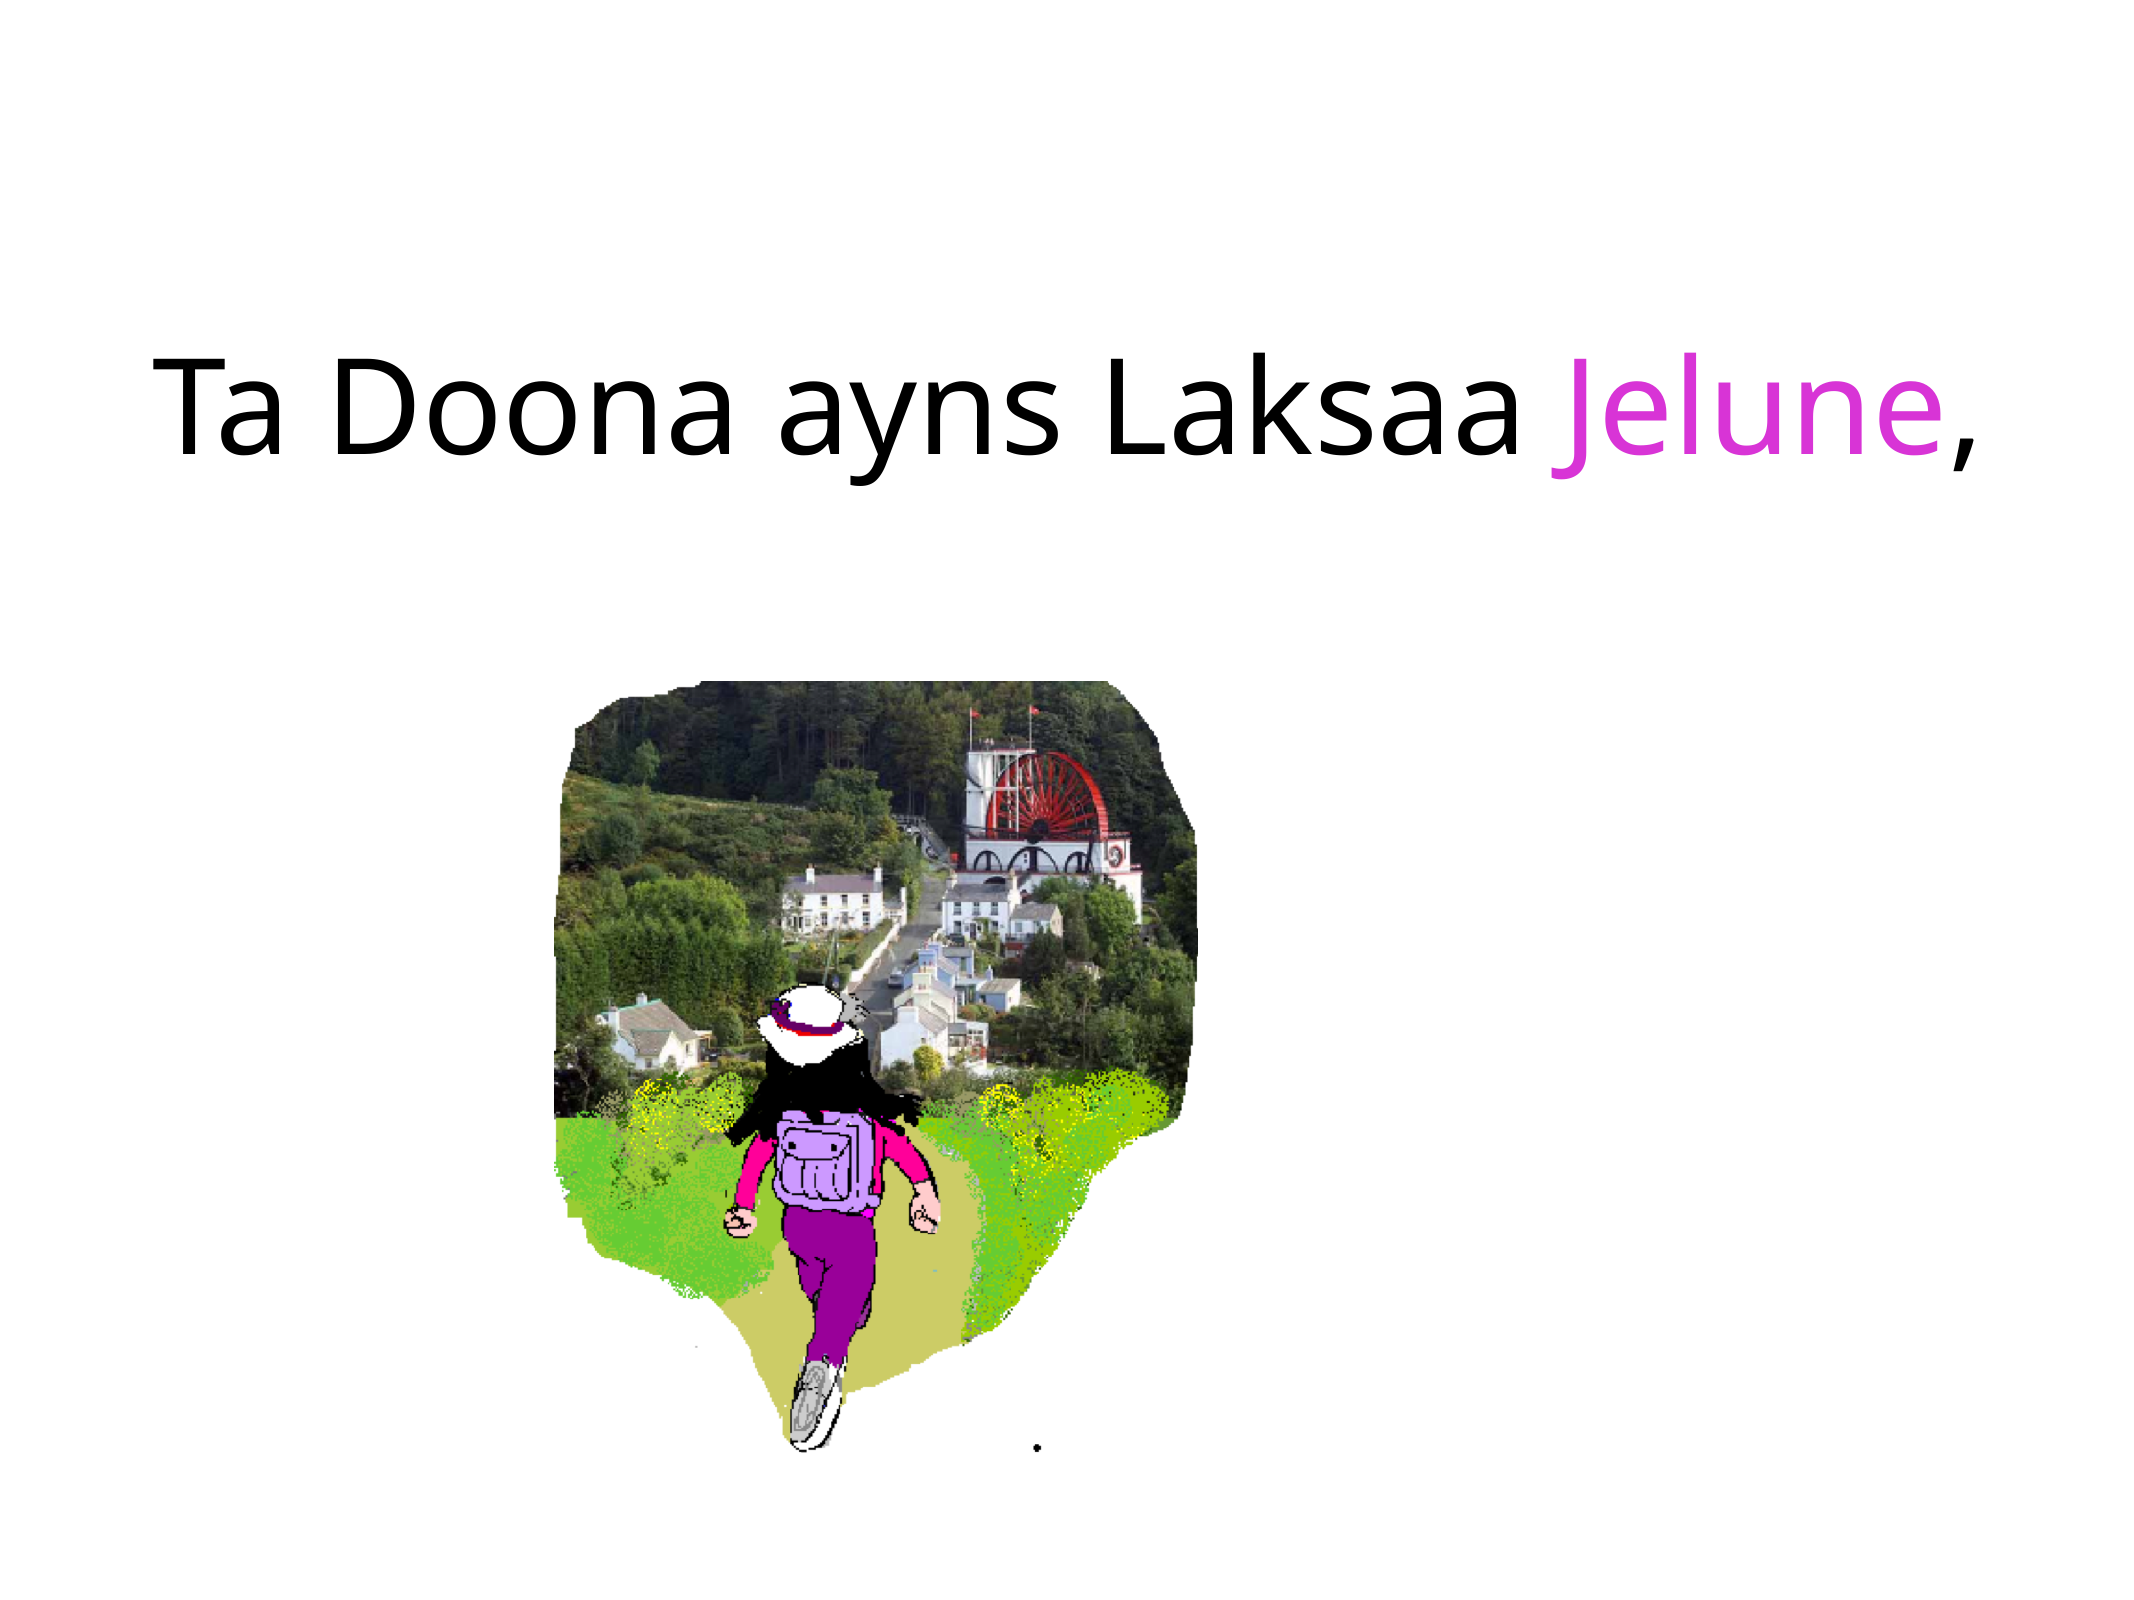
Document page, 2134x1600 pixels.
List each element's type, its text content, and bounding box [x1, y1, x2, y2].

picture [553, 681, 1198, 1454]
text_box Ta Doona ayns Laksaa Jelune, [143, 312, 2134, 490]
